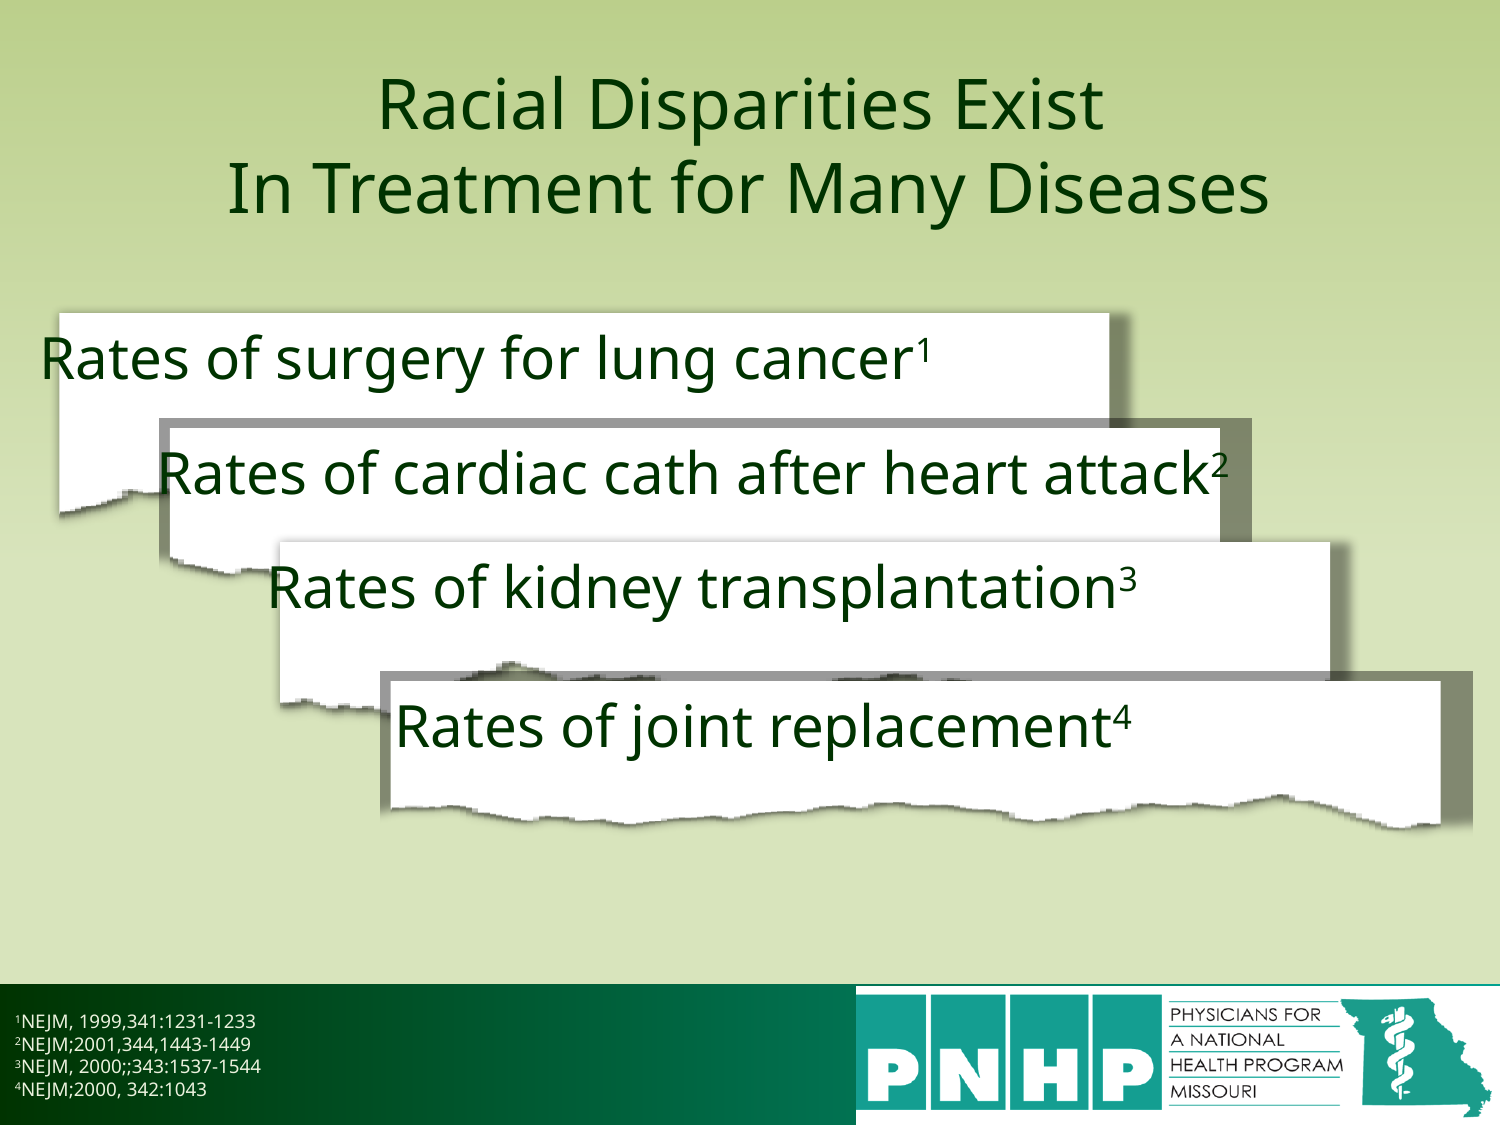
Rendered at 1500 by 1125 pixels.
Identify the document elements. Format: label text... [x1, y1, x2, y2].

title Racial Disparities Exist In Treatment for Many Diseases [75, 50, 1425, 238]
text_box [390, 681, 1441, 847]
picture [856, 986, 1500, 1125]
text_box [59, 313, 1110, 525]
text_box 1NEJM, 1999,341:1231-1233 2NEJM;2001,344,1443-1449 3NEJM, 2000;;343:1537-1544 4NEJM;2000, 342:1043 [0, 985, 828, 1125]
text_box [169, 428, 1220, 603]
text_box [280, 542, 1331, 742]
